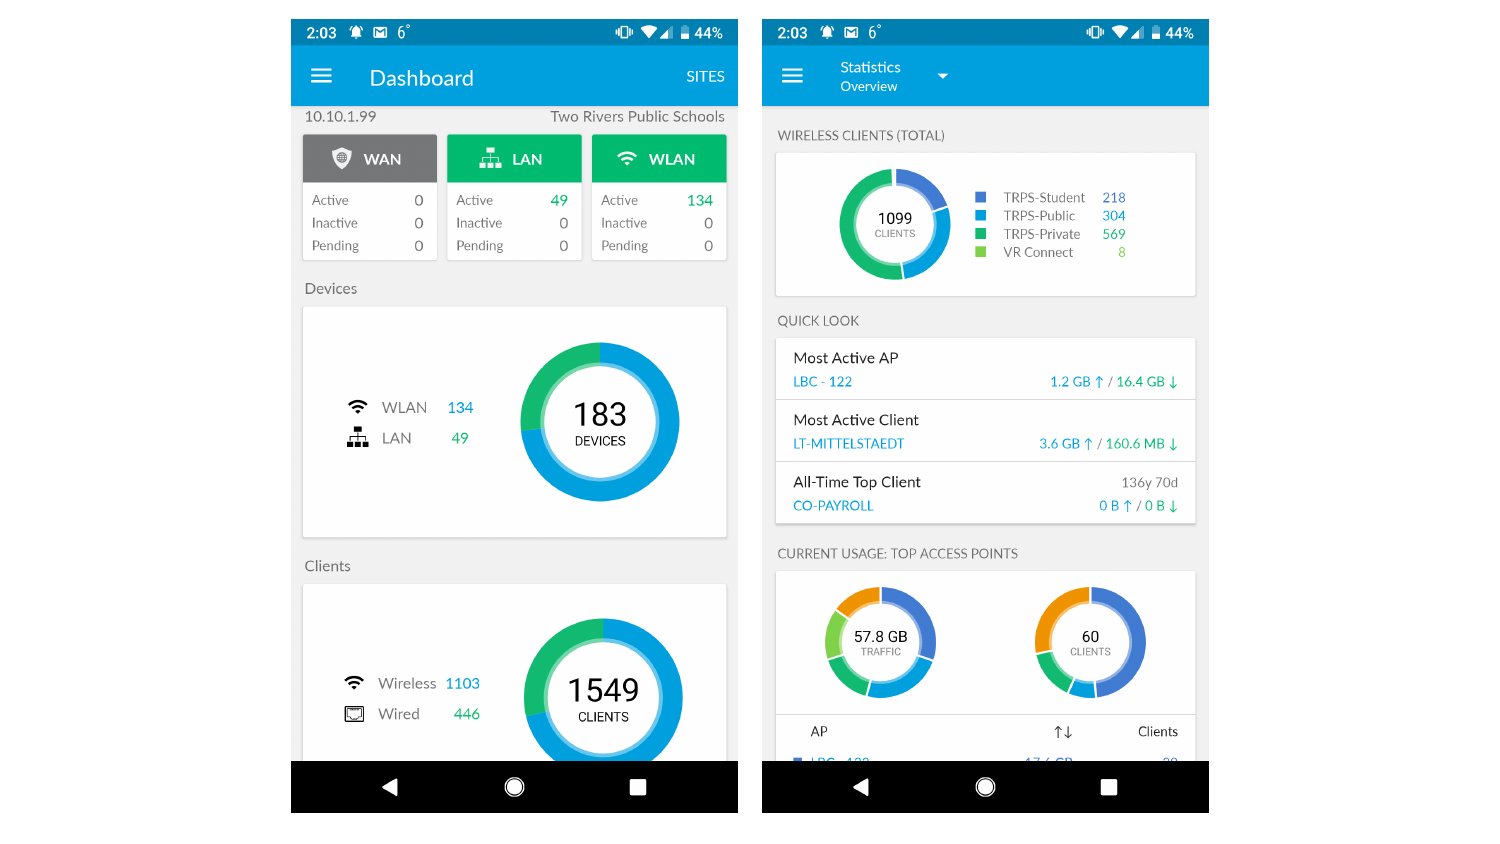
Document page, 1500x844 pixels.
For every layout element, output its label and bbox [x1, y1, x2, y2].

picture [353, 27, 362, 38]
picture [377, 29, 387, 37]
picture [616, 26, 632, 38]
picture [662, 28, 672, 38]
picture [848, 29, 858, 37]
picture [762, 107, 1210, 814]
picture [1153, 26, 1159, 38]
picture [682, 26, 688, 38]
picture [290, 107, 738, 814]
picture [1113, 26, 1127, 36]
picture [642, 26, 656, 36]
picture [1087, 26, 1103, 38]
picture [824, 27, 833, 38]
picture [1133, 28, 1143, 38]
